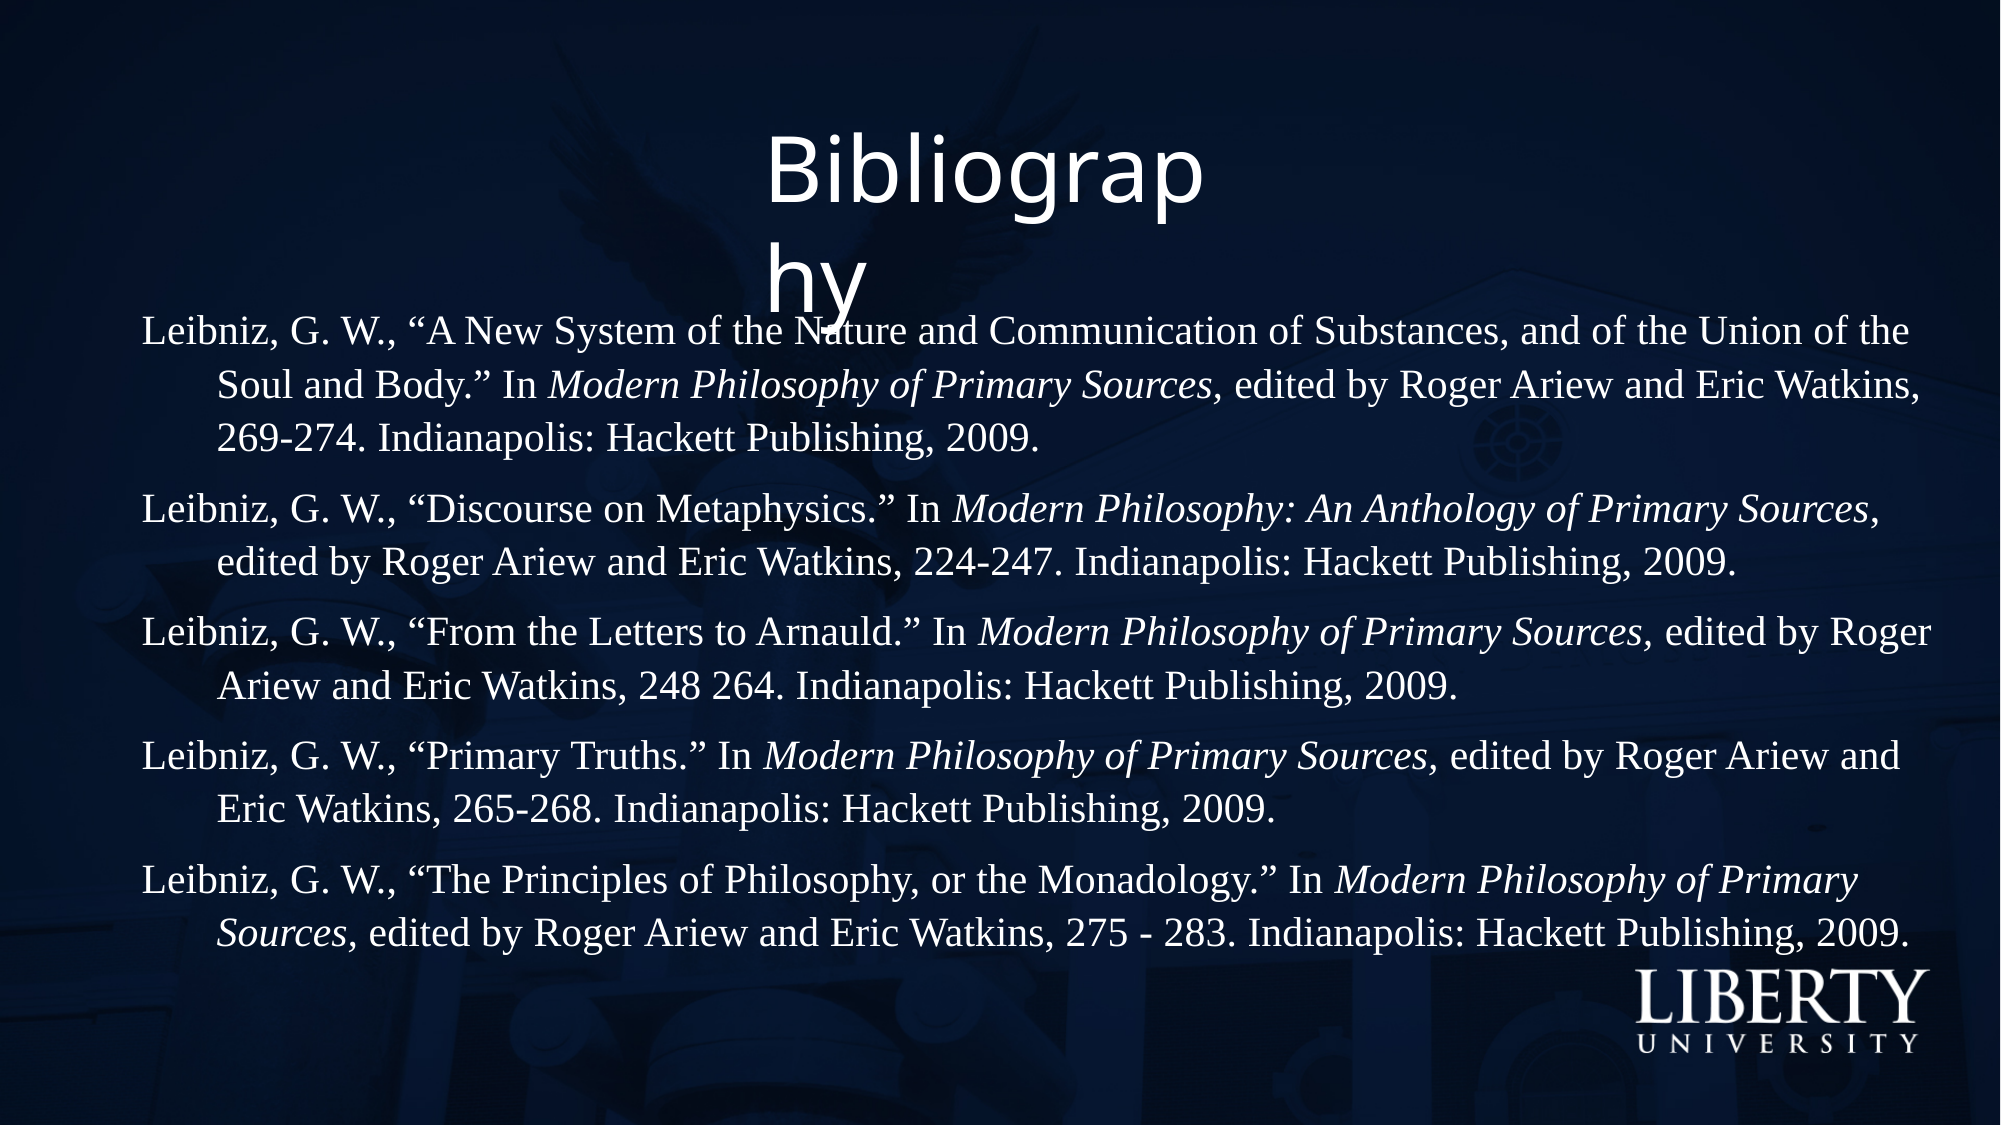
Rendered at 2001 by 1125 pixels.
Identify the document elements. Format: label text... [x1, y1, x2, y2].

picture [0, 0, 2001, 1125]
text_box Bibliography [749, 103, 1251, 292]
text_box Leibniz, G. W., “A New System of the Nature and Communication of Substances, and of the Union of the Soul and Body.” In Modern Philosophy of Primary Sources, edited by Roger Ariew and Eric Watkins, 269-274. Indianapolis: Hackett Publishing, 2009. Leibniz, G. W., “Discourse on Metaphysics.” In Modern Philosophy: An Anthology of Primary Sources, edited by Roger Ariew and Eric Watkins, 224-247. Indianapolis: Hackett Publishing, 2009. Leibniz, G. W., “From the Letters to Arnauld.” In Modern Philosophy of Primary Sources, edited by Roger Ariew and Eric Watkins, 248 264. Indianapolis: Hackett Publishing, 2009. Leibniz, G. W., “Primary Truths.” In Modern Philosophy of Primary Sources, edited by Roger Ariew and Eric Watkins, 265-268. Indianapolis: Hackett Publishing, 2009. Leibniz, G. W., “The Principles of Philosophy, or the Monadology.” In Modern Philosophy of Primary Sources, edited by Roger Ariew and Eric Watkins, 275 - 283. Indianapolis: Hackett Publishing, 2009. [126, 292, 1950, 1045]
